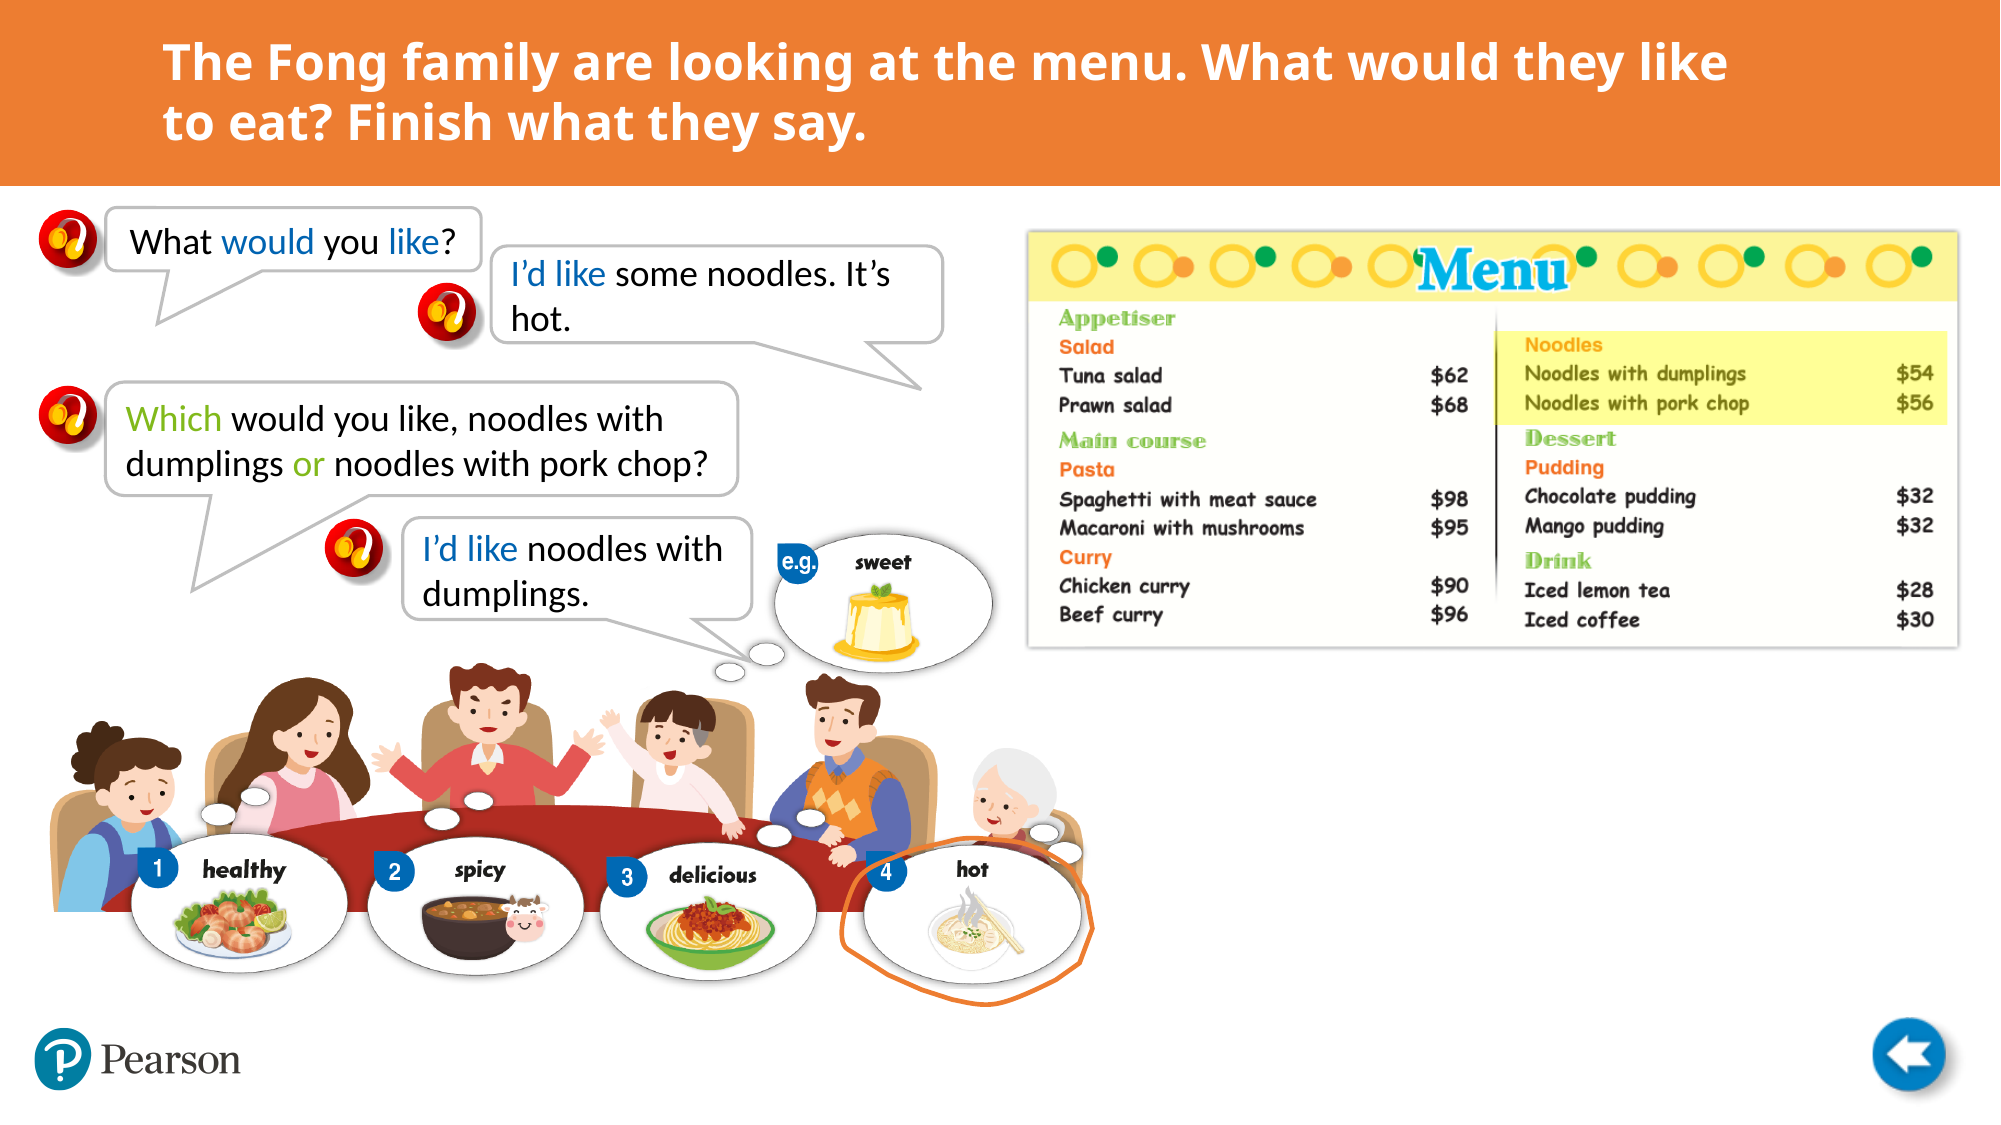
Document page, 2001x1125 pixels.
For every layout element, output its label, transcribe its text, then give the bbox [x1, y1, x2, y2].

picture [37, 384, 106, 453]
picture [37, 208, 106, 277]
text_box I’d like some noodles. It’s hot. [490, 244, 944, 391]
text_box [37, 512, 1112, 1005]
text_box Which would you like, noodles with dumplings or noodles with pork chop? [104, 380, 739, 512]
picture [323, 517, 392, 586]
picture [416, 281, 485, 350]
picture [1871, 1016, 1966, 1108]
picture [6, 999, 269, 1119]
picture [1023, 228, 1964, 654]
text_box What would you like? [106, 206, 483, 326]
text_box [0, 0, 2000, 187]
text_box The Fong family are looking at the menu. What would they like to eat? Finish what they say. [147, 22, 1774, 158]
